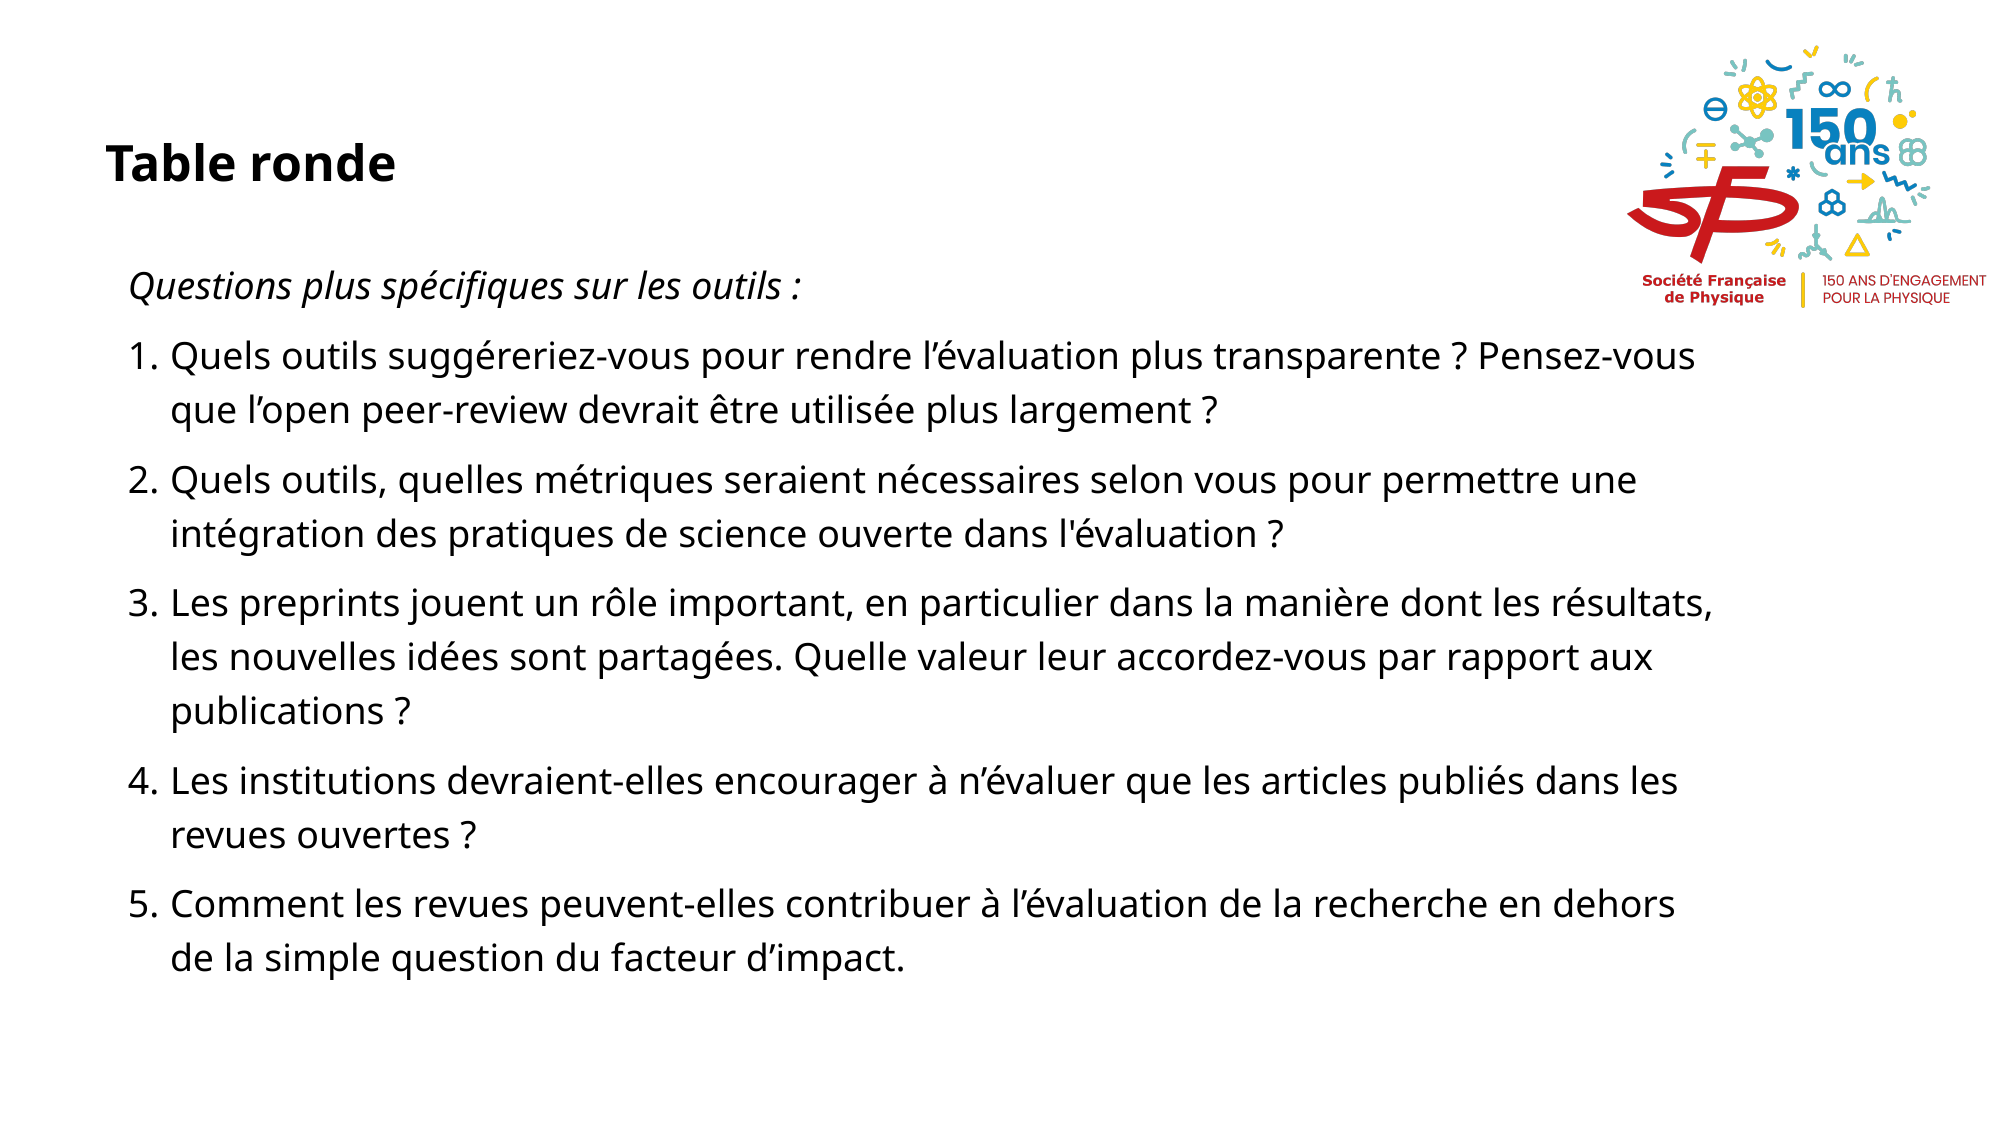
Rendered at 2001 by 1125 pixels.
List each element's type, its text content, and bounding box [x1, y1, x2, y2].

list Questions plus spécifiques sur les outils : Quels outils suggéreriez-vous pour rendre l’évaluation plus transparente ? Pensez-vous que l’open peer-review devrait être utilisée plus largement ? Quels outils, quelles métriques seraient nécessaires selon vous pour permettre une intégration des pratiques de science ouverte dans l'évaluation ? Les preprints jouent un rôle important, en particulier dans la manière dont les résultats, les nouvelles idées sont partagées. Quelle valeur leur accordez-vous par rapport aux publications ? Les institutions devraient-elles encourager à n’évaluer que les articles publiés dans les revues ouvertes ? Comment les revues peuvent-elles contribuer à l’évaluation de la recherche en dehors de la simple question du facteur d’impact. [112, 245, 1740, 1019]
title Table ronde [90, 48, 1553, 274]
picture [1614, 30, 2000, 319]
